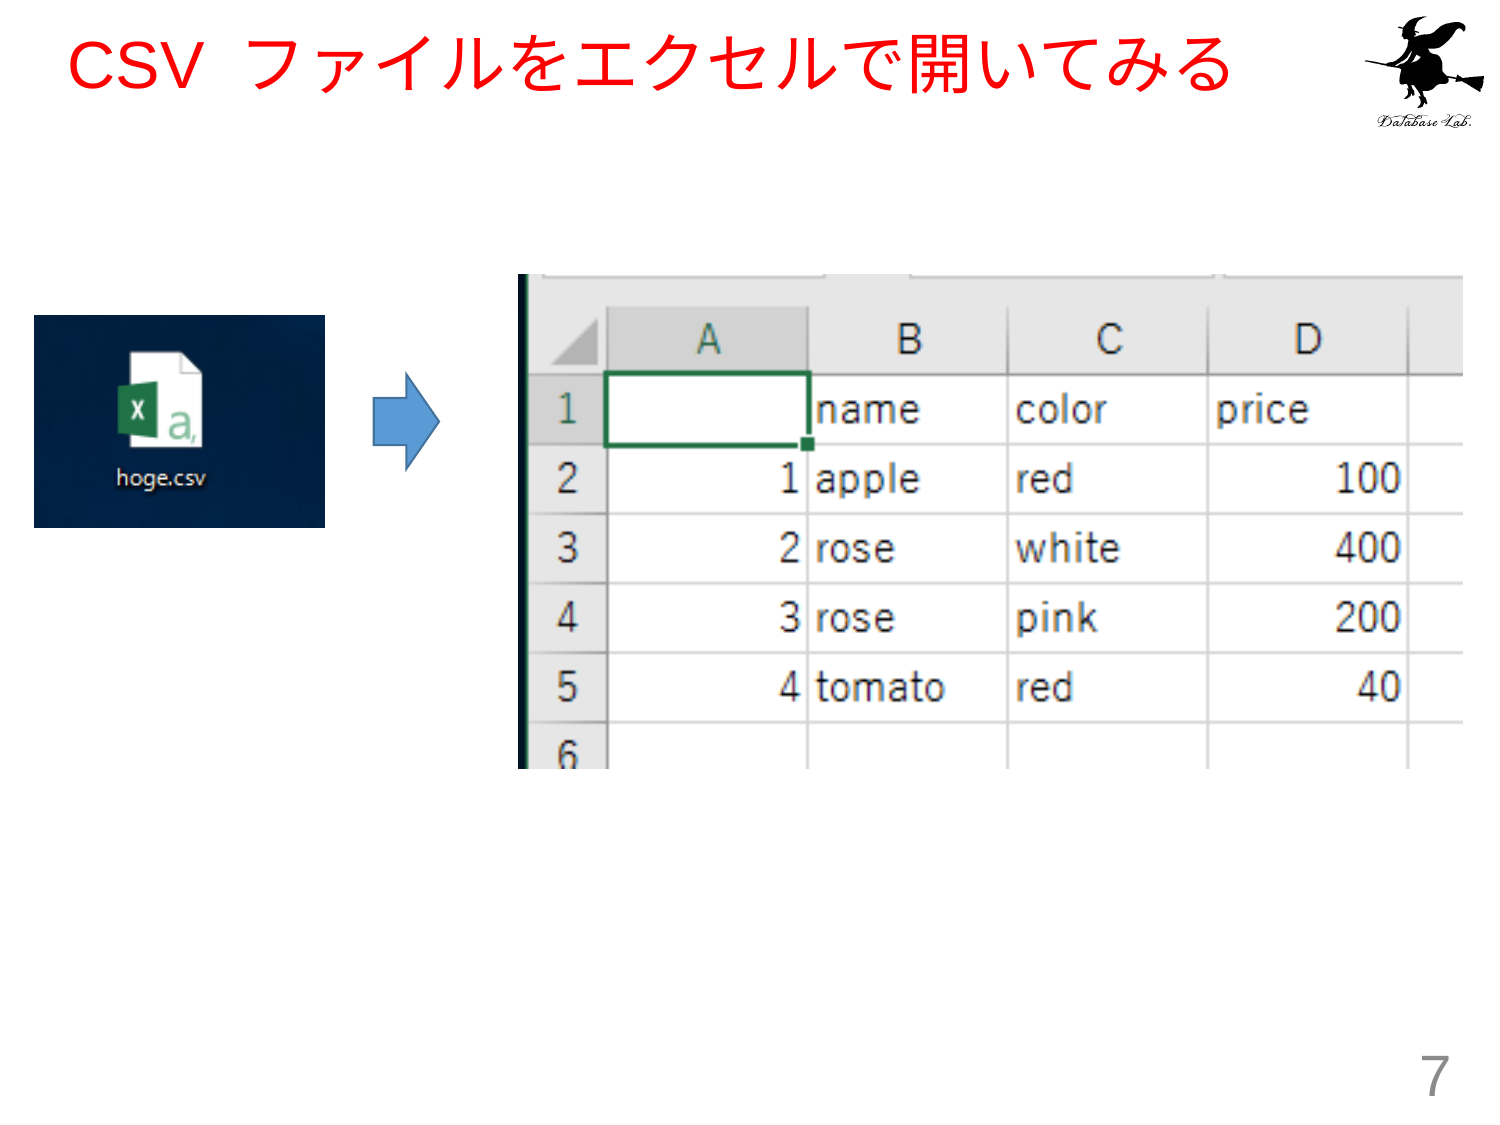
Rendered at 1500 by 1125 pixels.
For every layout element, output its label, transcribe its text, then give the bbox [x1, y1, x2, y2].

slide_number 7 [1129, 1042, 1467, 1103]
picture [34, 315, 325, 528]
picture [1362, 14, 1486, 130]
title CSV ファイルをエクセルで開いてみる [52, 28, 1441, 106]
text_box [372, 371, 441, 473]
picture [517, 274, 1463, 769]
